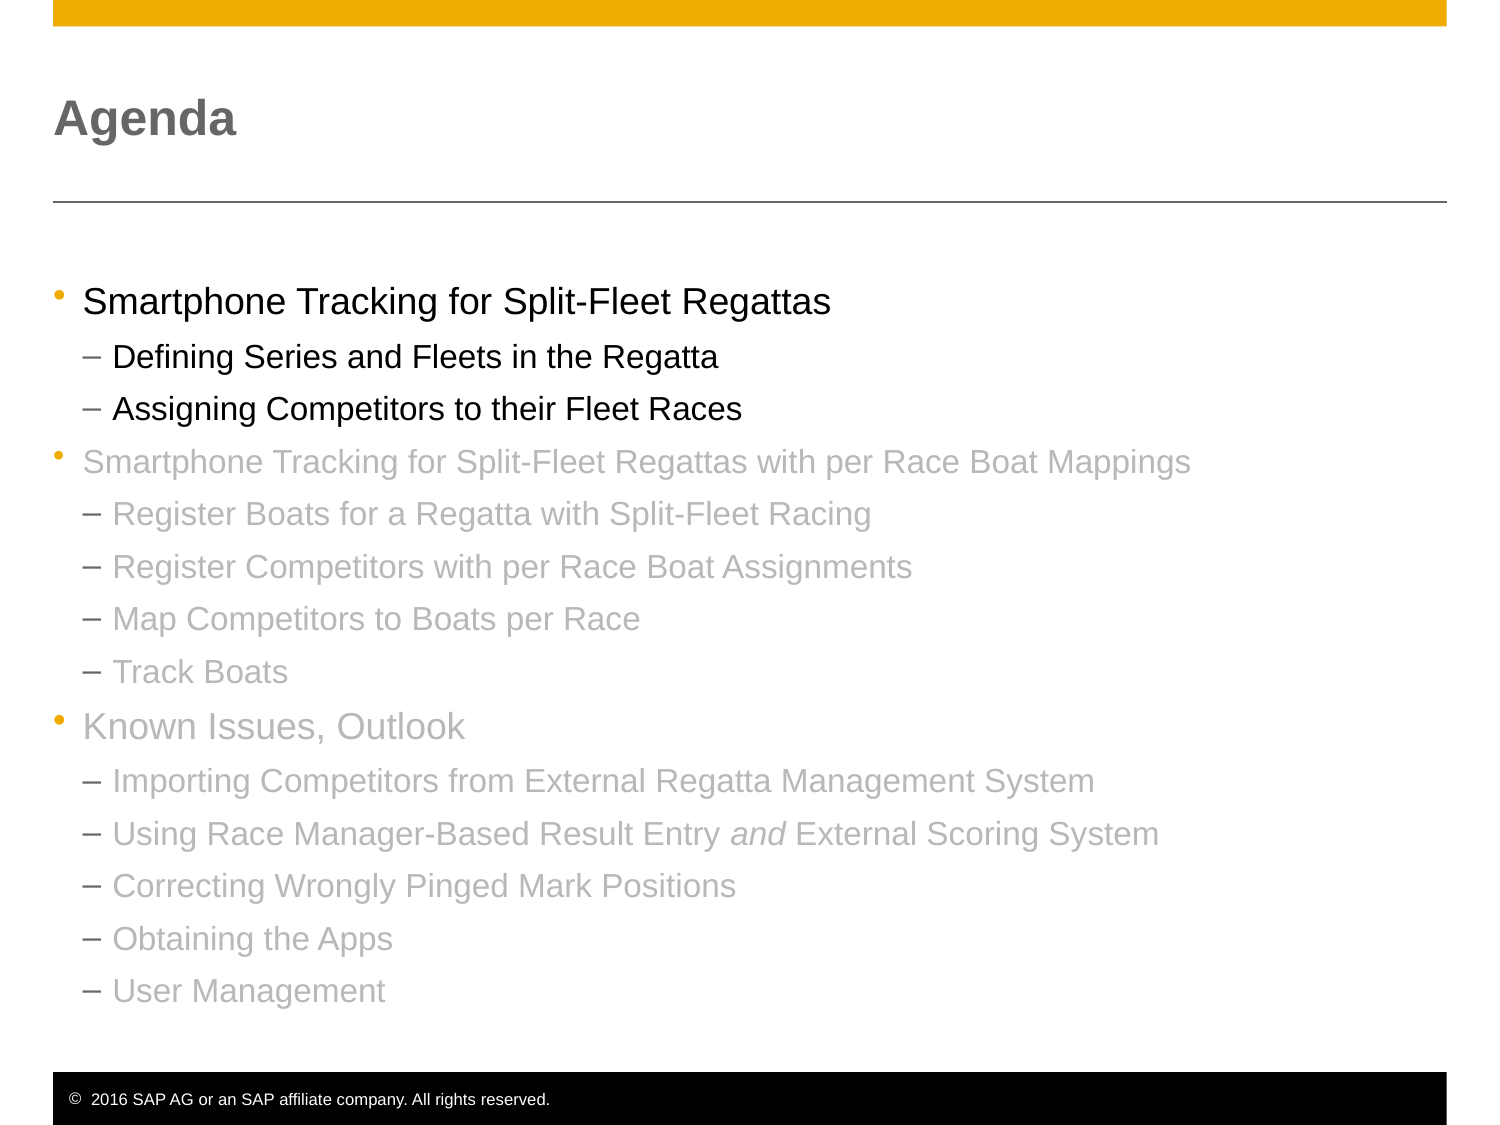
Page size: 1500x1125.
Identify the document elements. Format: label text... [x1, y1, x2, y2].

title Agenda [53, 53, 1447, 178]
list Smartphone Tracking for Split-Fleet Regattas Defining Series and Fleets in the Regatta Assigning Competitors to their Fleet Races Smartphone Tracking for Split-Fleet Regattas with per Race Boat Mappings Register Boats for a Regatta with Split-Fleet Racing Register Competitors with per Race Boat Assignments Map Competitors to Boats per Race Track Boats Known Issues, Outlook Importing Competitors from External Regatta Management System Using Race Manager-Based Result Entry and External Scoring System Correcting Wrongly Pinged Mark Positions Obtaining the Apps User Management [53, 277, 1447, 967]
